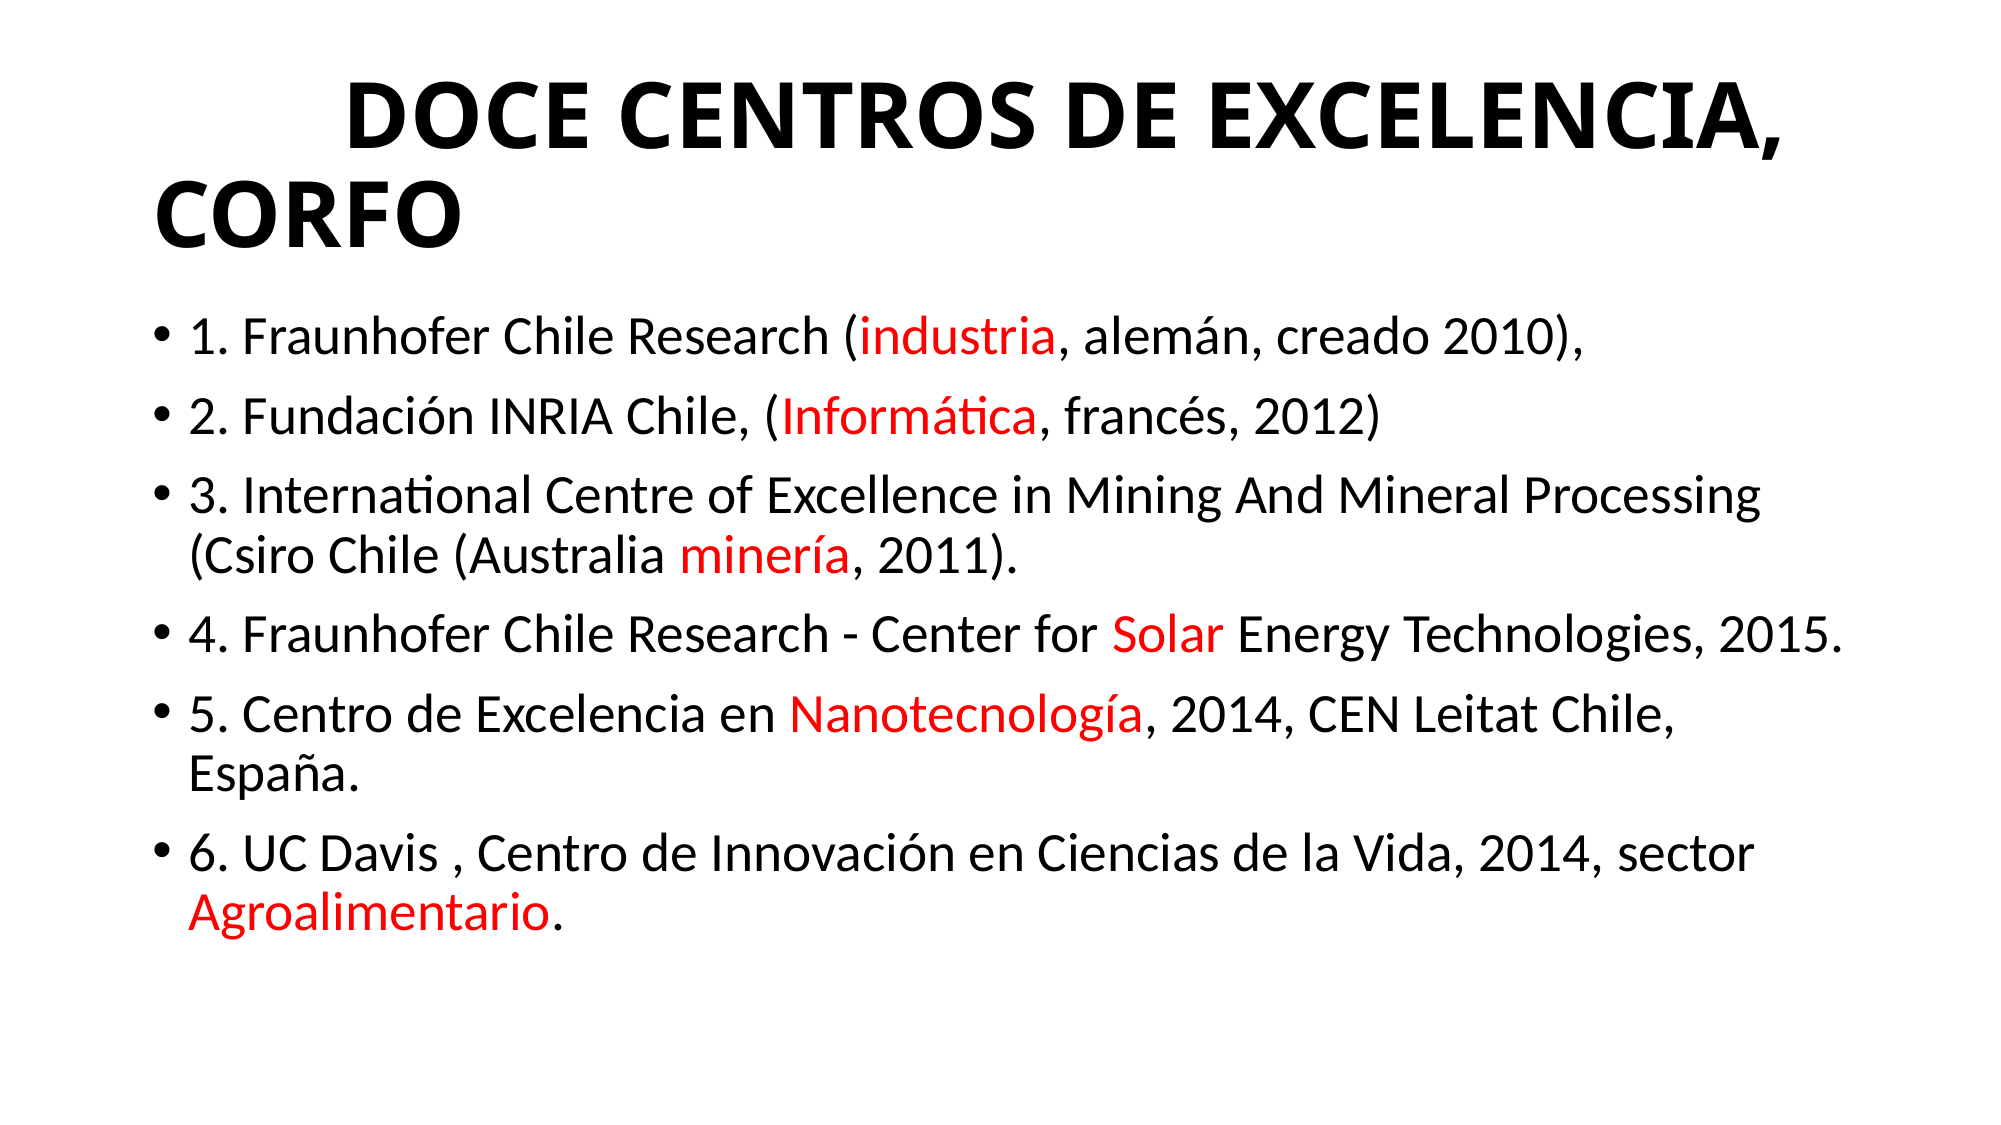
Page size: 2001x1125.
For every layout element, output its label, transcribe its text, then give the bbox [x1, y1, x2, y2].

list 1. Fraunhofer Chile Research (industria, alemán, creado 2010), 2. Fundación INRIA Chile, (Informática, francés, 2012) 3. International Centre of Excellence in Mining And Mineral Processing (Csiro Chile (Australia minería, 2011). 4. Fraunhofer Chile Research - Center for Solar Energy Technologies, 2015. 5. Centro de Excelencia en Nanotecnología, 2014, CEN Leitat Chile, España. 6. UC Davis , Centro de Innovación en Ciencias de la Vida, 2014, sector Agroalimentario. [137, 299, 1863, 1014]
title DOCE CENTROS DE EXCELENCIA, CORFO [137, 59, 1863, 278]
